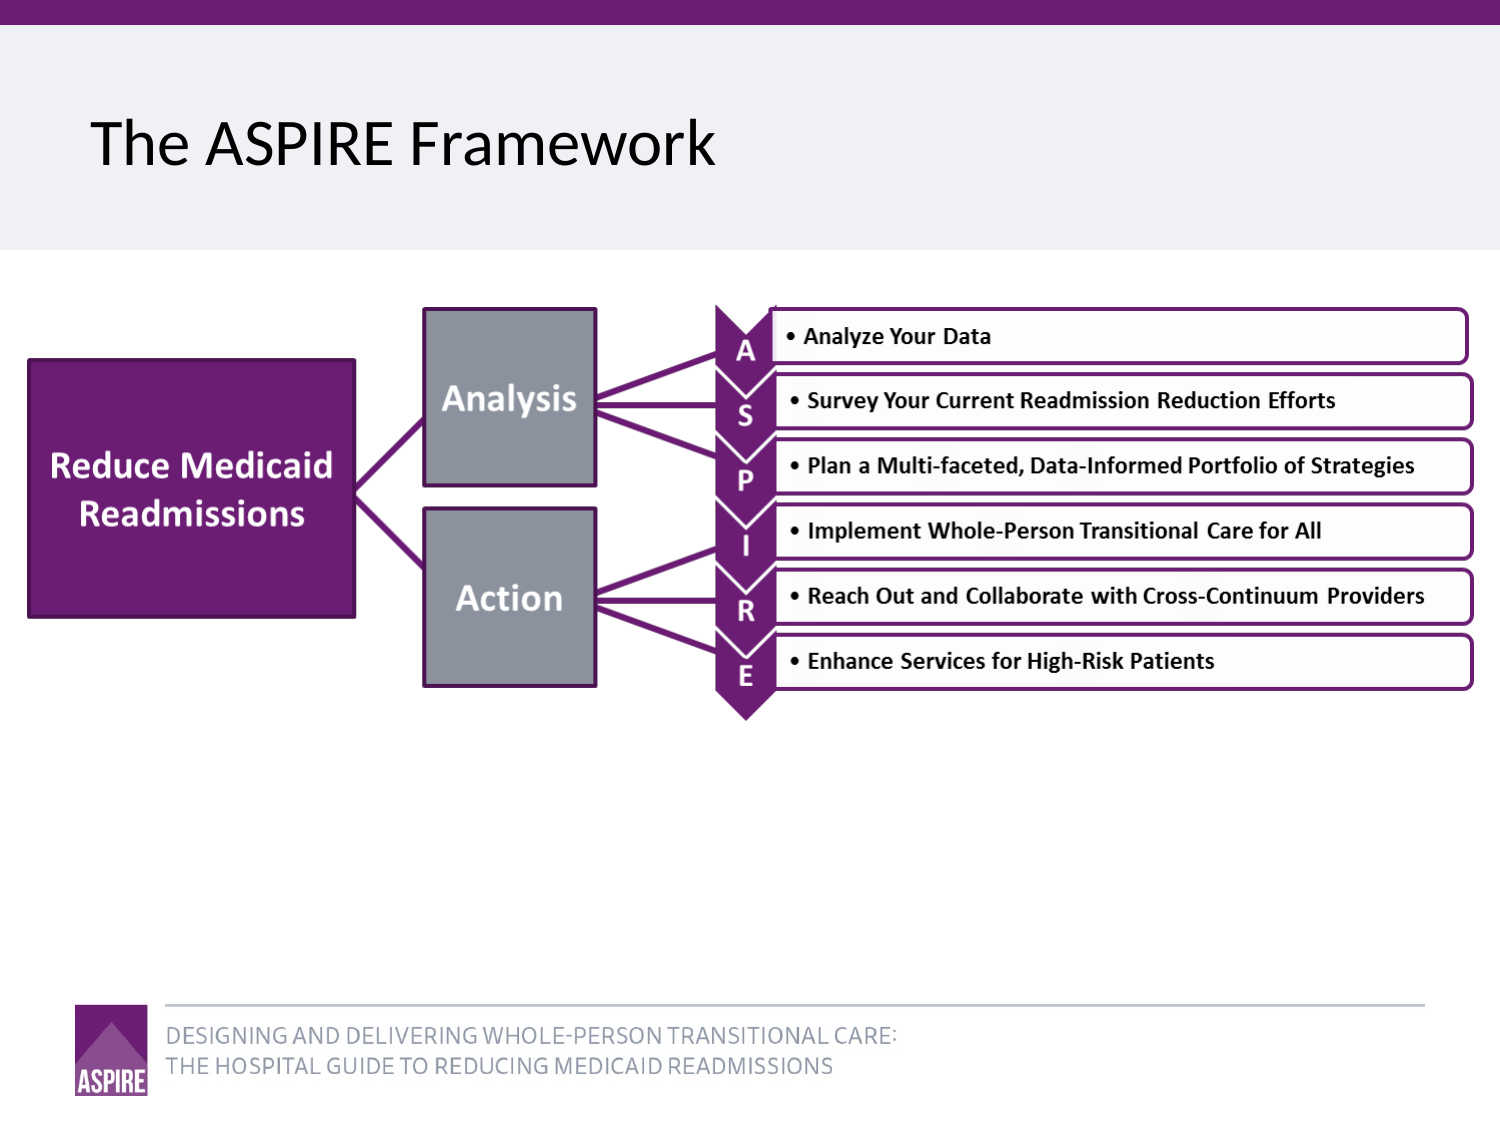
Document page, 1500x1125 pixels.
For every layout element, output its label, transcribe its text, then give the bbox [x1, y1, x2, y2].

picture [25, 303, 1475, 721]
picture [75, 1004, 1425, 1096]
title The ASPIRE Framework [75, 45, 1425, 233]
